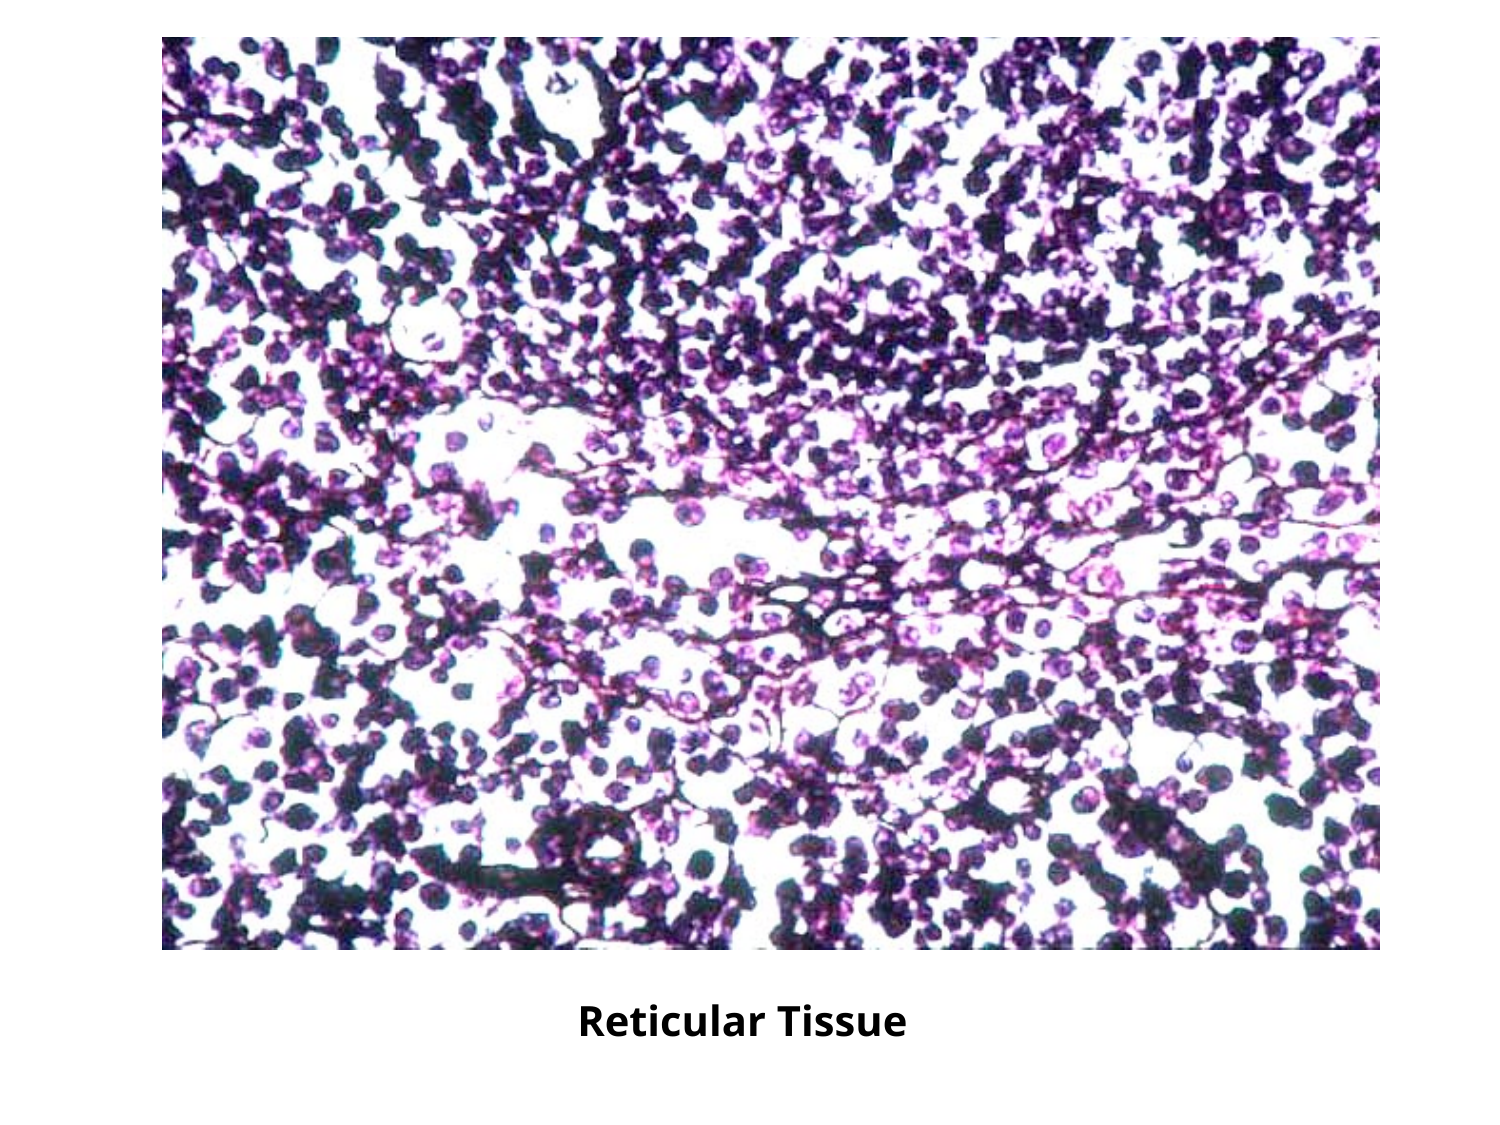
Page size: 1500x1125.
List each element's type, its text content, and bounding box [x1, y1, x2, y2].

text_box Reticular Tissue [562, 987, 1500, 1053]
picture [162, 37, 1380, 951]
